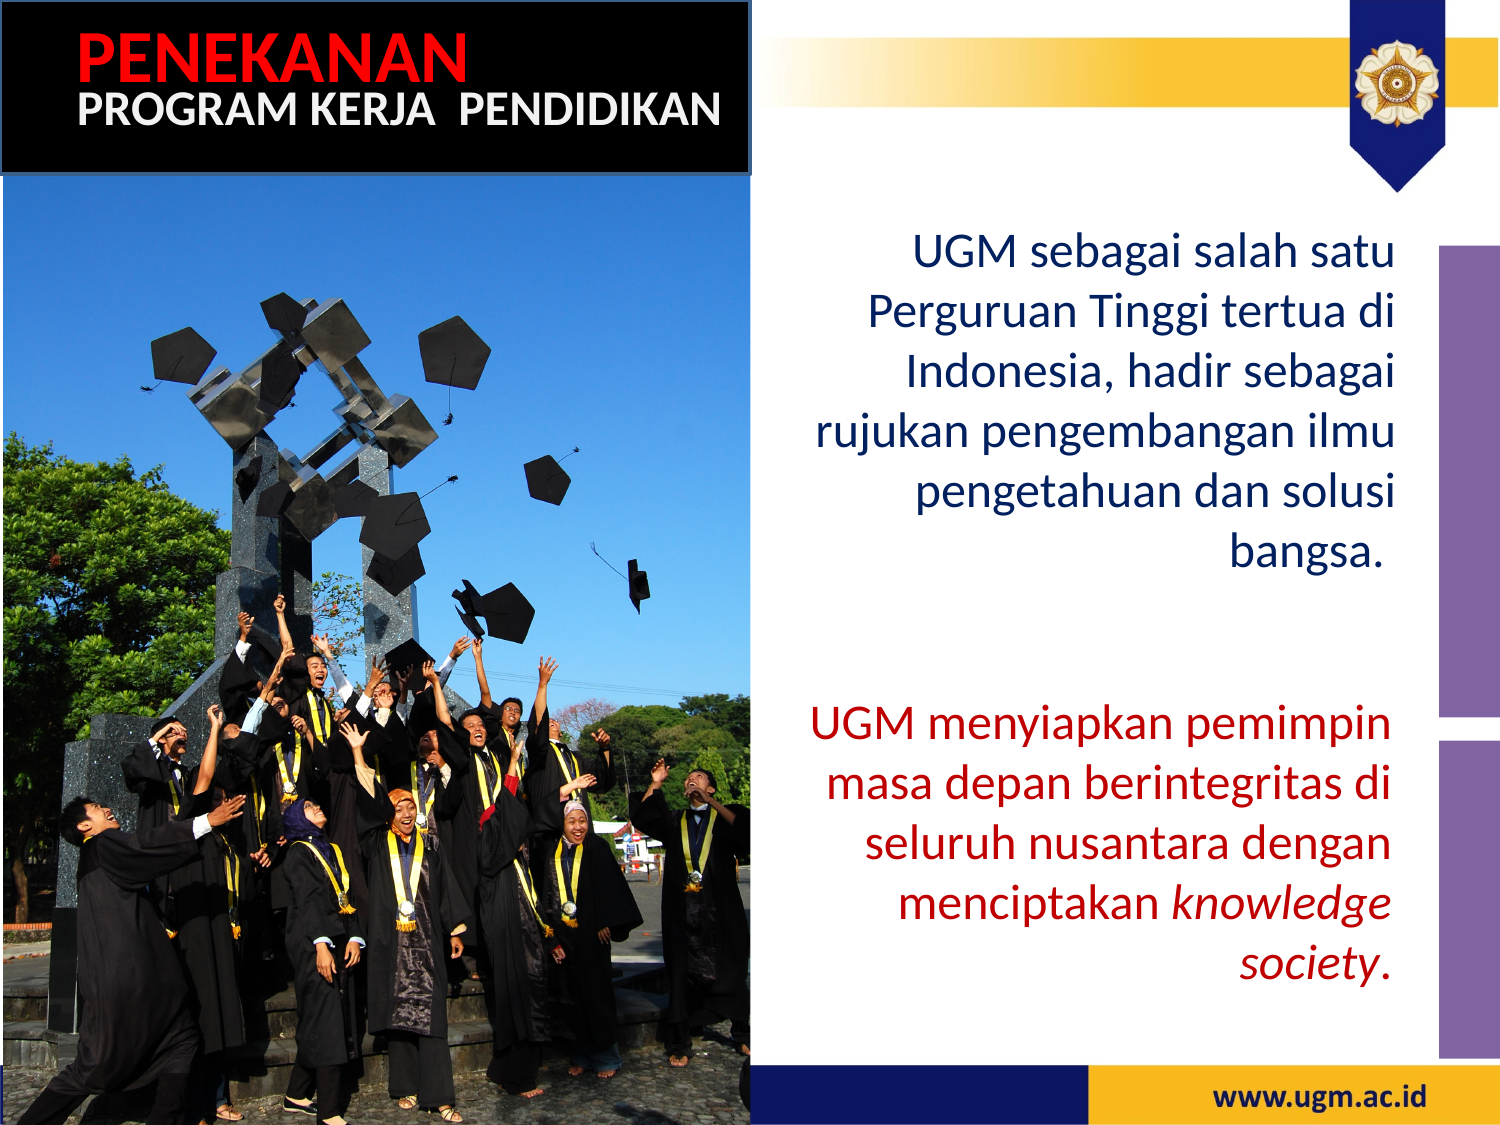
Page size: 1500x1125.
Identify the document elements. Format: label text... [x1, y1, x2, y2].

text_box [1437, 244, 1500, 719]
text_box UGM sebagai salah satu Perguruan Tinggi tertua di Indonesia, hadir sebagai rujukan pengembangan ilmu pengetahuan dan solusi bangsa. [786, 210, 1411, 585]
text_box UGM menyiapkan pemimpin masa depan berintegritas di seluruh nusantara dengan menciptakan knowledge society. [782, 681, 1407, 1057]
text_box [1437, 739, 1500, 1061]
text_box PROGRAM KERJA PENDIDIKAN [755, 68, 1143, 143]
picture [0, 0, 1500, 1125]
